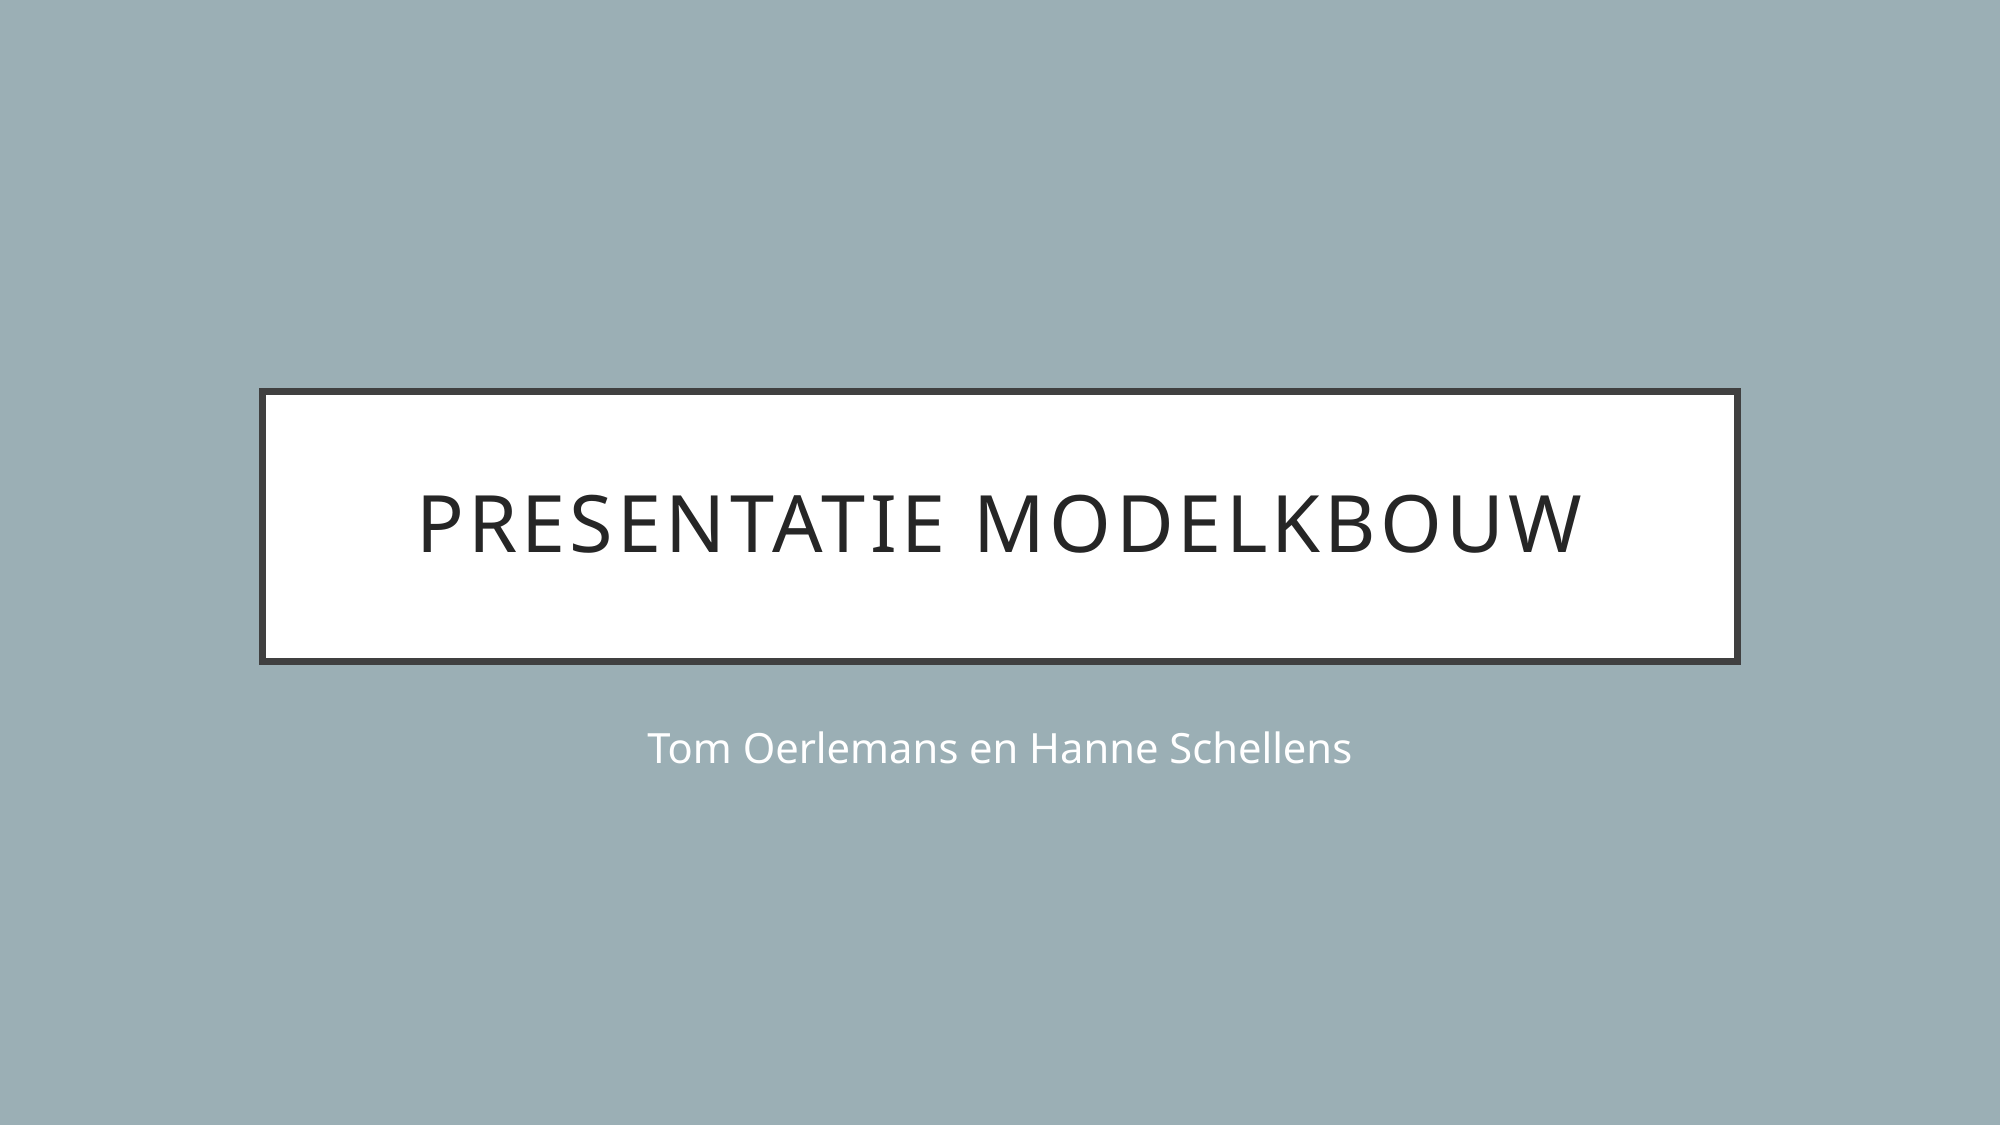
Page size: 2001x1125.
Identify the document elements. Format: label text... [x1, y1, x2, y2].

subtitle Tom Oerlemans en Hanne Schellens [442, 713, 1558, 918]
title Presentatie modelkbouw [259, 388, 1741, 665]
